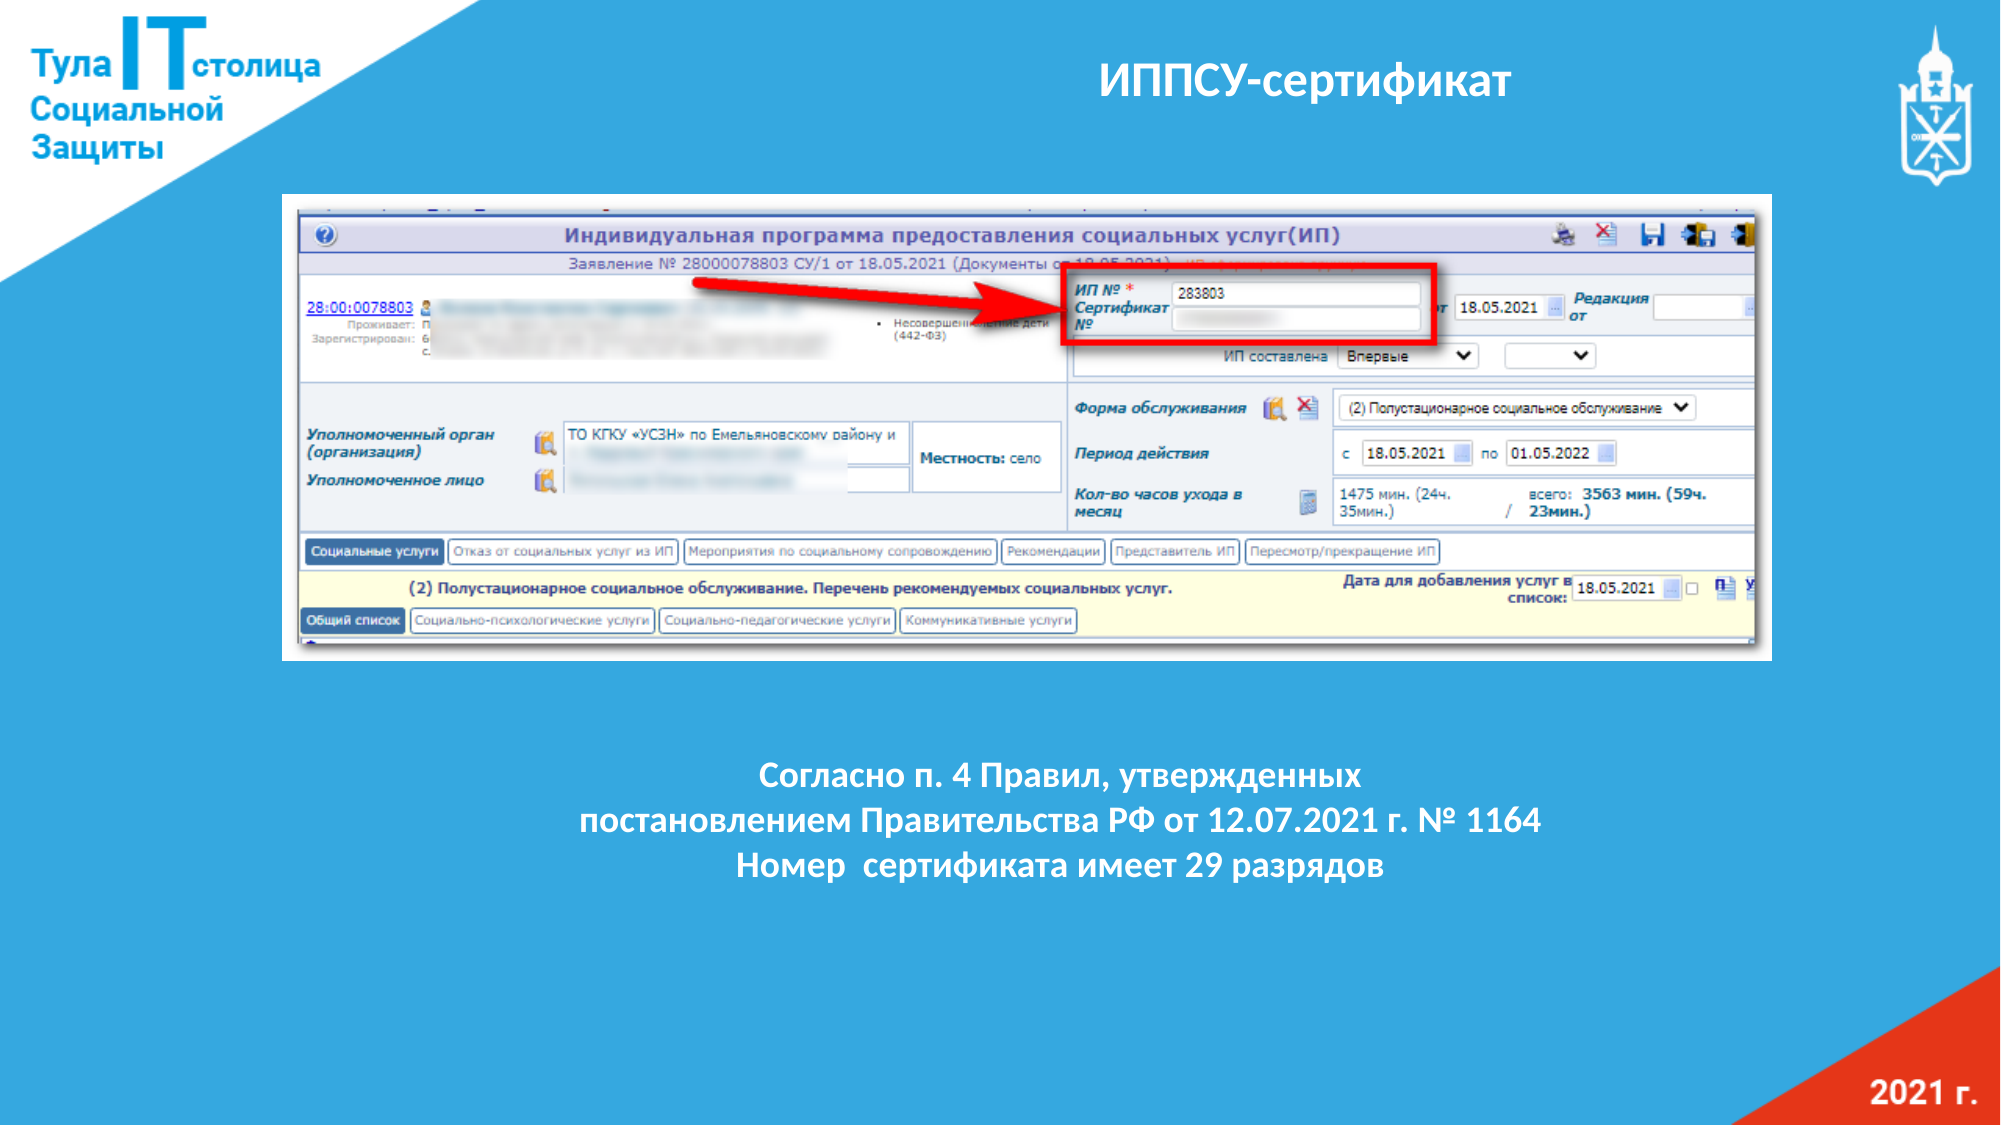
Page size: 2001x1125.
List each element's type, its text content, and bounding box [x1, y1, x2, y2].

subtitle ИППСУ-сертификат [777, 45, 1834, 153]
text_box Согласно п. 4 Правил, утвержденных постановлением Правительства РФ от 12.07.2021 г. № 1164 Номер сертификата имеет 29 разрядов [428, 742, 1702, 892]
picture [0, 0, 2001, 1125]
